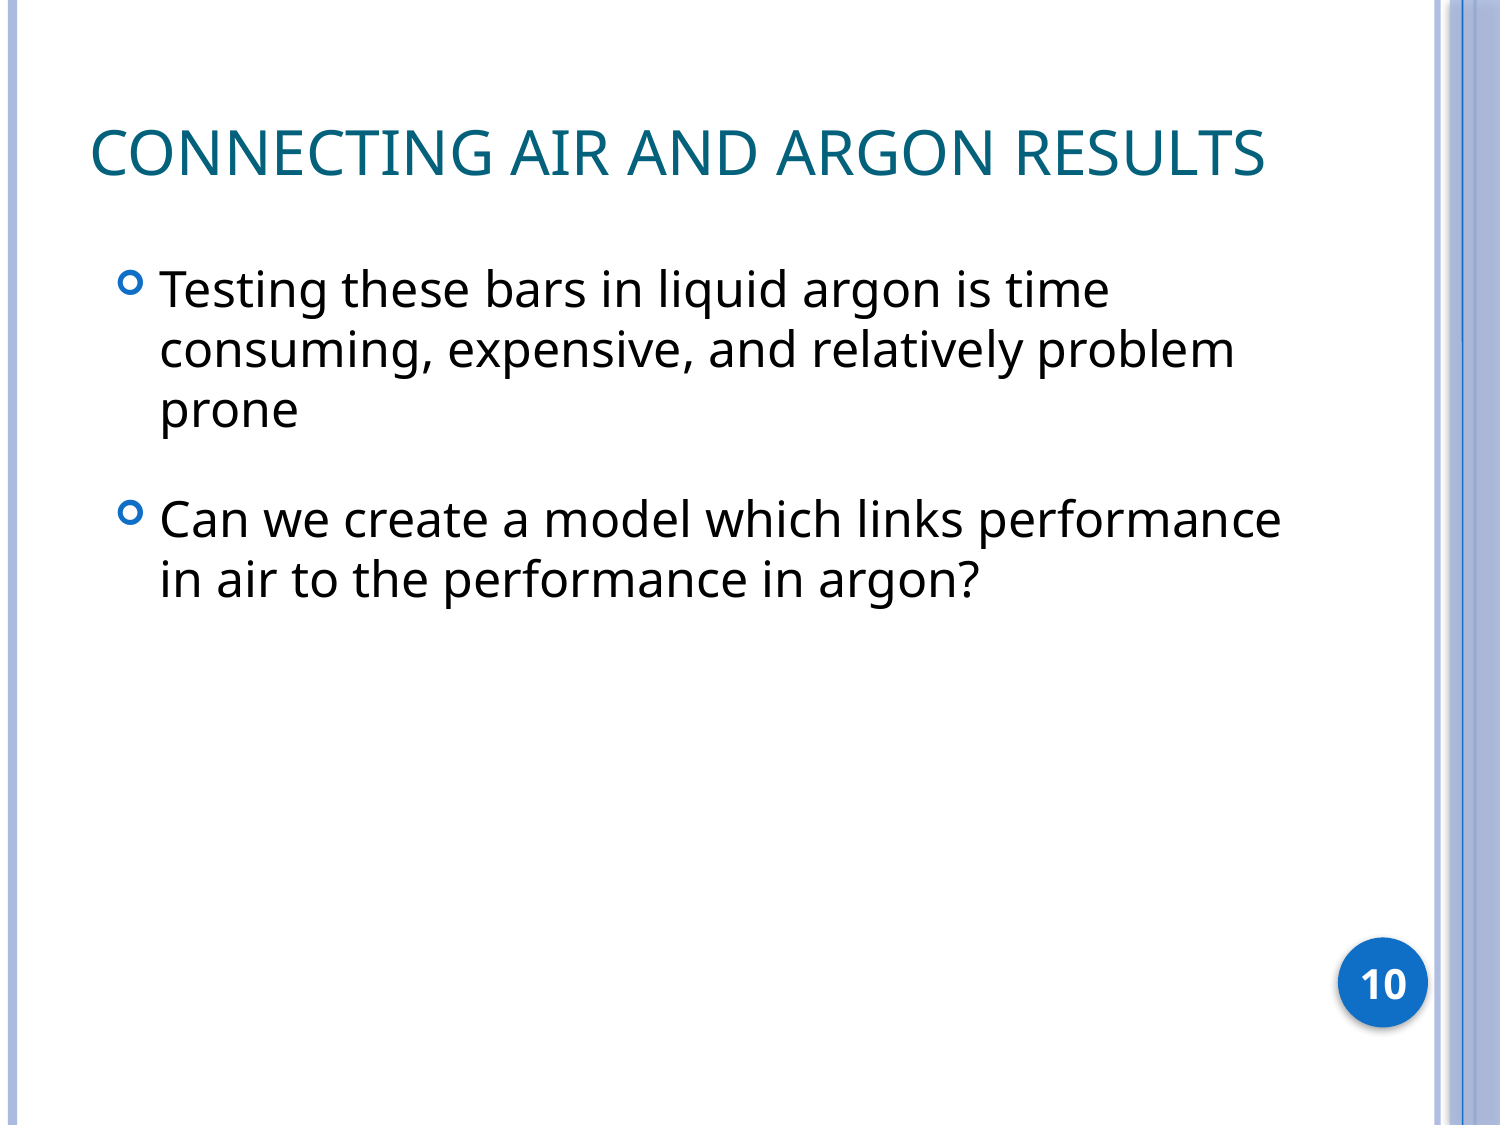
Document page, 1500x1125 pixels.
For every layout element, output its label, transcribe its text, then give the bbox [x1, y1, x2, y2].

list Testing these bars in liquid argon is time consuming, expensive, and relatively problem prone Can we create a model which links performance in air to the performance in argon? [99, 249, 1325, 650]
slide_number 10 [1333, 940, 1434, 1027]
title Connecting Air and Argon Results [75, 75, 1300, 196]
